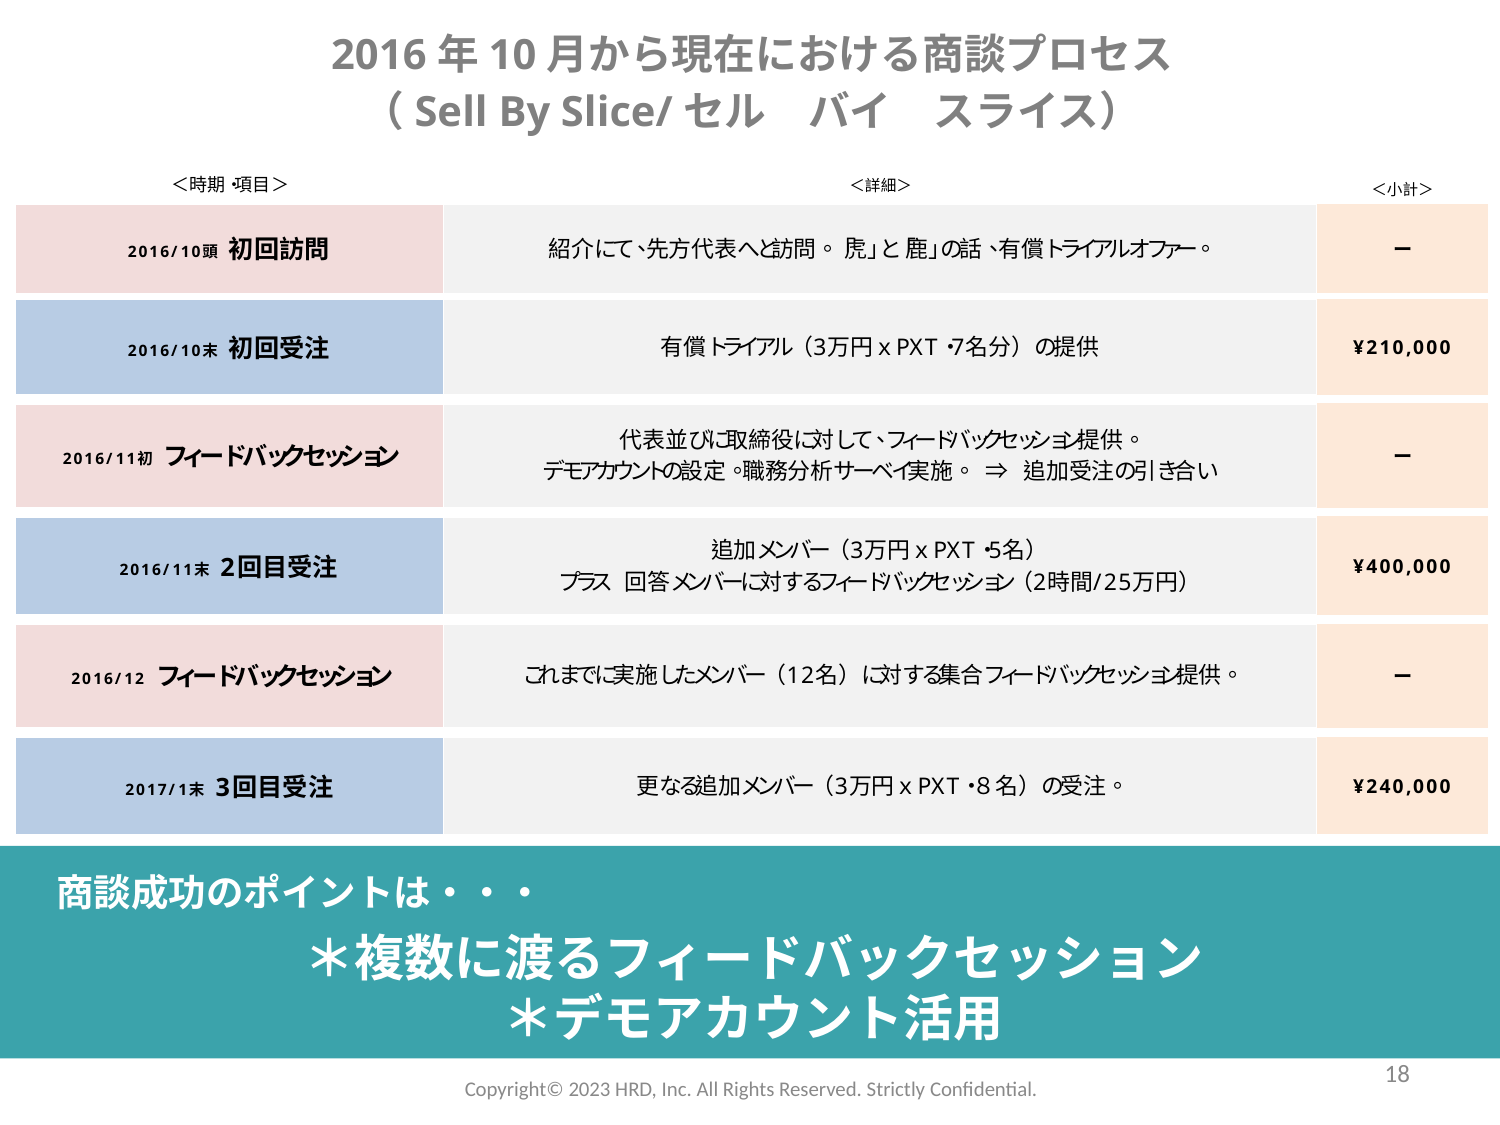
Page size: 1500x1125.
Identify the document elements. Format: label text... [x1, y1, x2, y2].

slide_number 18 [1077, 1067, 1425, 1103]
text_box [0, 845, 1500, 1059]
text_box 2016年10月から現在における商談プロセス （Sell By Slice/セル バイ スライス） [0, 12, 1500, 149]
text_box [14, 163, 1490, 836]
footer Copyright©️ 2023 HRD, Inc. All Rights Reserved. Strictly Confidential. [425, 1067, 1077, 1118]
